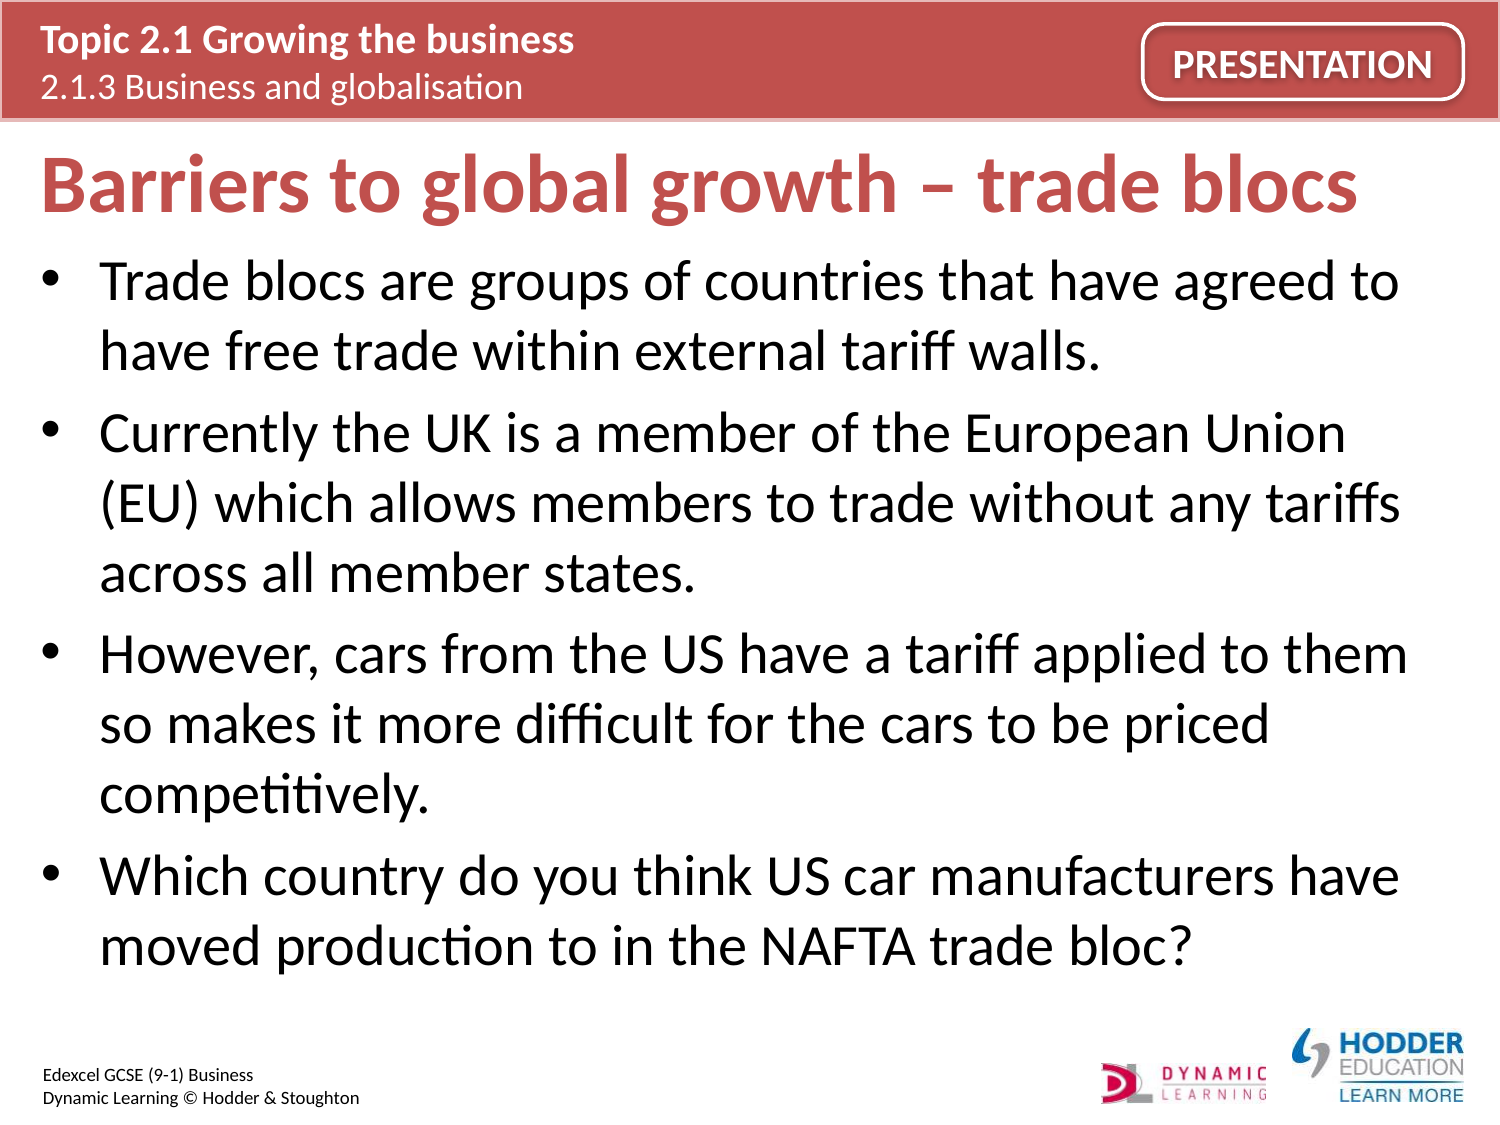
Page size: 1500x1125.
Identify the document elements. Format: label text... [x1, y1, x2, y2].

picture [1101, 1063, 1266, 1104]
picture [1292, 1028, 1464, 1102]
list Trade blocs are groups of countries that have agreed to have free trade within external tariff walls. Currently the UK is a member of the European Union (EU) which allows members to trade without any tariffs across all member states. However, cars from the US have a tariff applied to them so makes it more difficult for the cars to be priced competitively. Which country do you think US car manufacturers have moved production to in the NAFTA trade bloc? [25, 234, 1464, 1005]
title Barriers to global growth – trade blocs [25, 121, 1464, 234]
